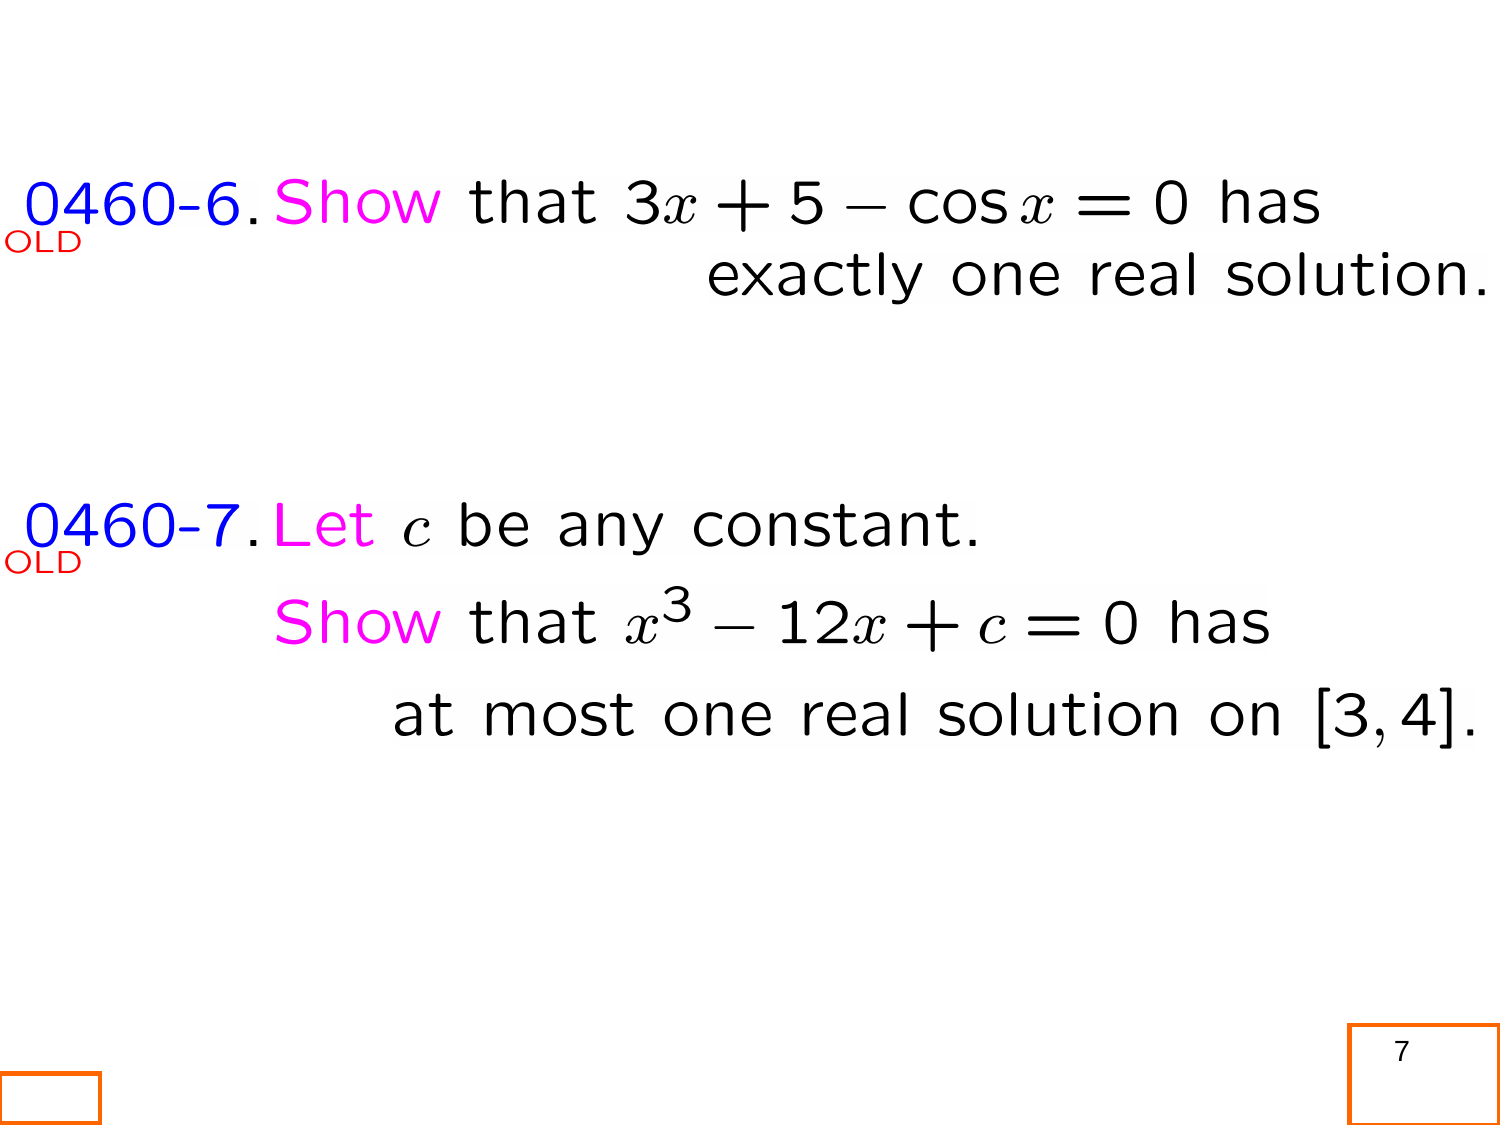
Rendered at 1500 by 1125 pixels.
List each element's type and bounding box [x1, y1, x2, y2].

picture [3, 502, 259, 575]
picture [275, 176, 1321, 234]
picture [275, 502, 977, 556]
picture [275, 584, 1269, 653]
picture [392, 687, 1476, 751]
text_box [0, 1073, 100, 1124]
picture [708, 252, 1487, 306]
text_box [1349, 1025, 1500, 1125]
picture [3, 181, 259, 255]
